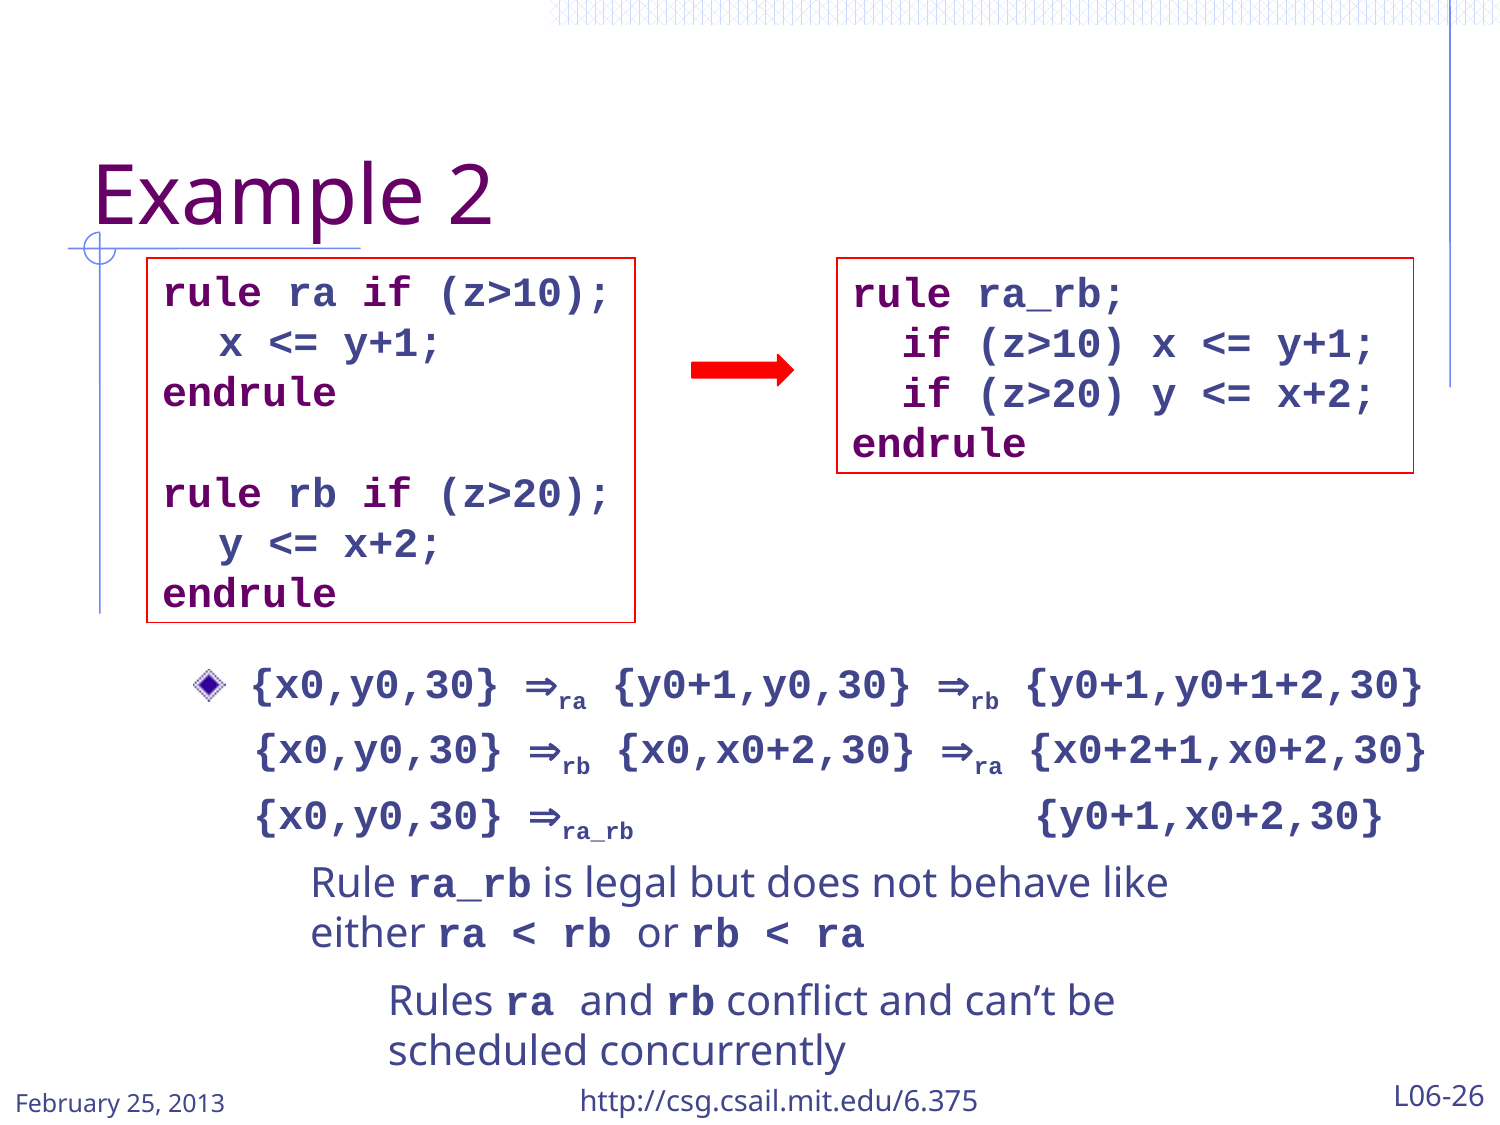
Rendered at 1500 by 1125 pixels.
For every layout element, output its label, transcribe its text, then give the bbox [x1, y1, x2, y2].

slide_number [0, 1049, 313, 1125]
title Example 2 [76, 61, 1485, 250]
text_box Rules ra and rb conflict and can’t be scheduled concurrently [372, 966, 1337, 1087]
list {x0,y0,30} ra {y0+1,y0,30} rb {y0+1,y0+1+2,30} {x0,y0,30} rb {x0,x0+2,30} ra {x0+2+1,x0+2,30} {x0,y0,30} ra_rb {y0+1,x0+2,30} [178, 649, 1500, 856]
text_box rule ra_rb; if (z>10) x <= y+1; if (z>20) y <= x+2; endrule [836, 258, 1414, 473]
text_box Rule ra_rb is legal but does not behave like either ra < rb or rb < ra [295, 848, 1259, 969]
picture [193, 669, 226, 702]
text_box rule ra if (z>10); x <= y+1; endrule rule rb if (z>20); y <= x+2; endrule [147, 257, 635, 623]
text_box [692, 354, 794, 386]
footer http://csg.csail.mit.edu/6.375 [508, 1049, 1051, 1125]
slide_number L06-26 [1187, 1049, 1500, 1125]
